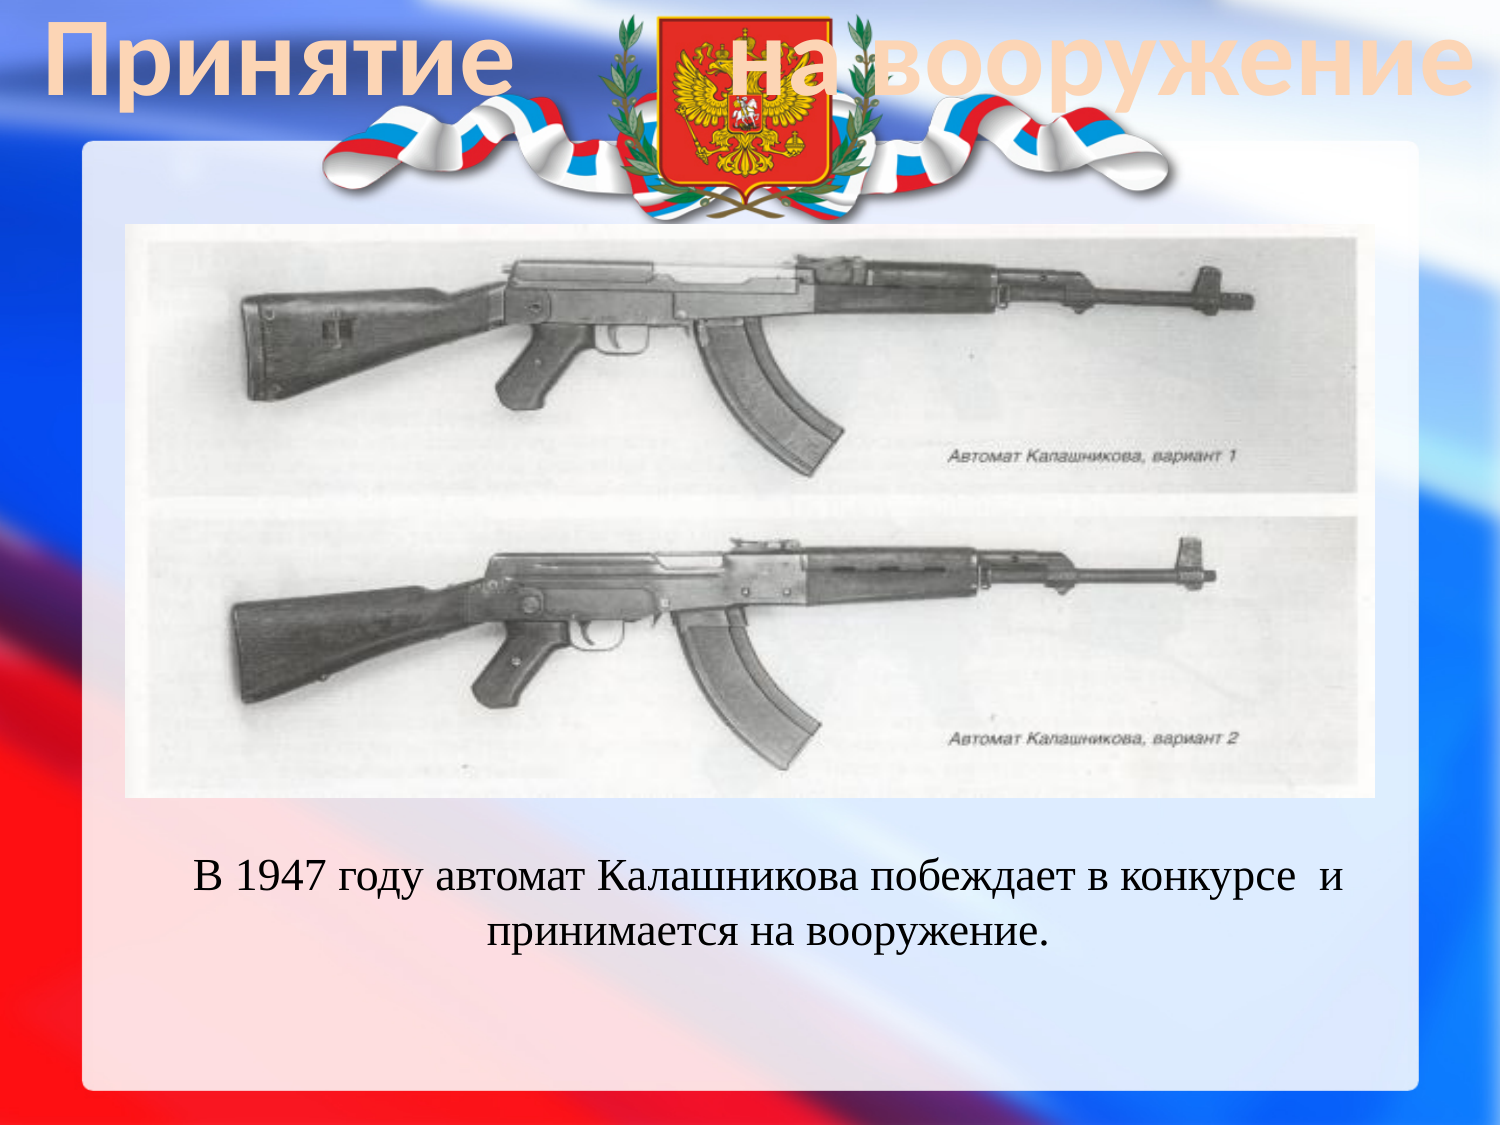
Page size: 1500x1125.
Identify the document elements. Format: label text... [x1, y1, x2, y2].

text_box на вооружение [711, 0, 1492, 125]
subtitle В 1947 году автомат Калашникова побеждает в конкурсе и принимается на вооружение. [137, 837, 1400, 1050]
picture [0, 0, 1500, 1125]
text_box Принятие [27, 0, 532, 125]
